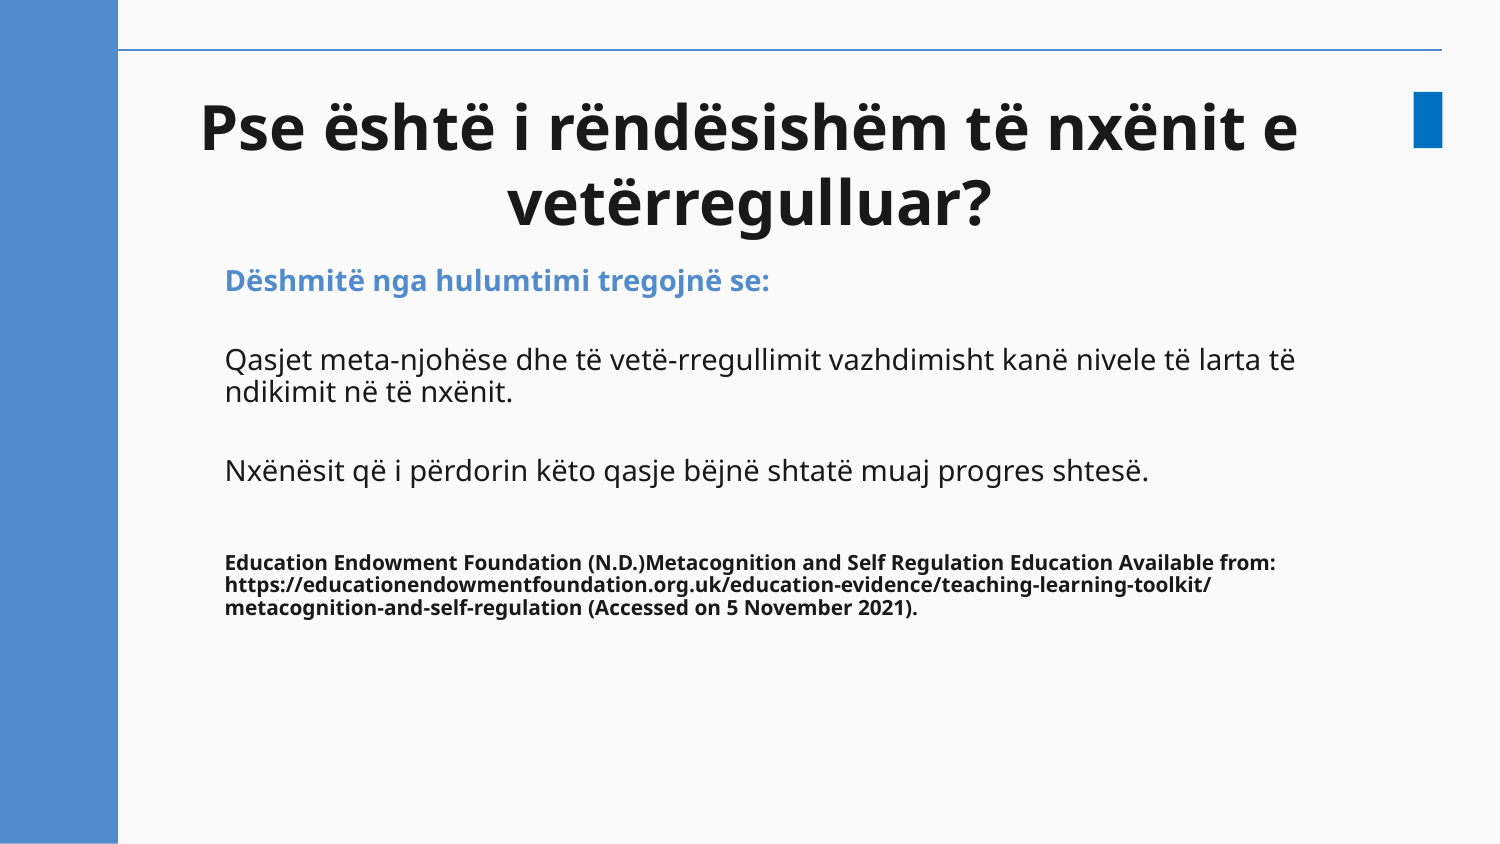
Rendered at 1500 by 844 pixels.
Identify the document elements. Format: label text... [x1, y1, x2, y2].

list Dëshmitë nga hulumtimi tregojnë se: Qasjet meta-njohëse dhe të vetë-rregullimit vazhdimisht kanë nivele të larta të ndikimit në të nxënit. Nxënësit që i përdorin këto qasje bëjnë shtatë muaj progres shtesë. Education Endowment Foundation (N.D.)Metacognition and Self Regulation Education Available from: https://educationendowmentfoundation.org.uk/education-evidence/teaching-learning-toolkit/metacognition-and-self-regulation (Accessed on 5 November 2021). [184, 199, 1382, 760]
title Pse është i rëndësishëm të nxënit e vetërregulluar? [118, 72, 1382, 167]
